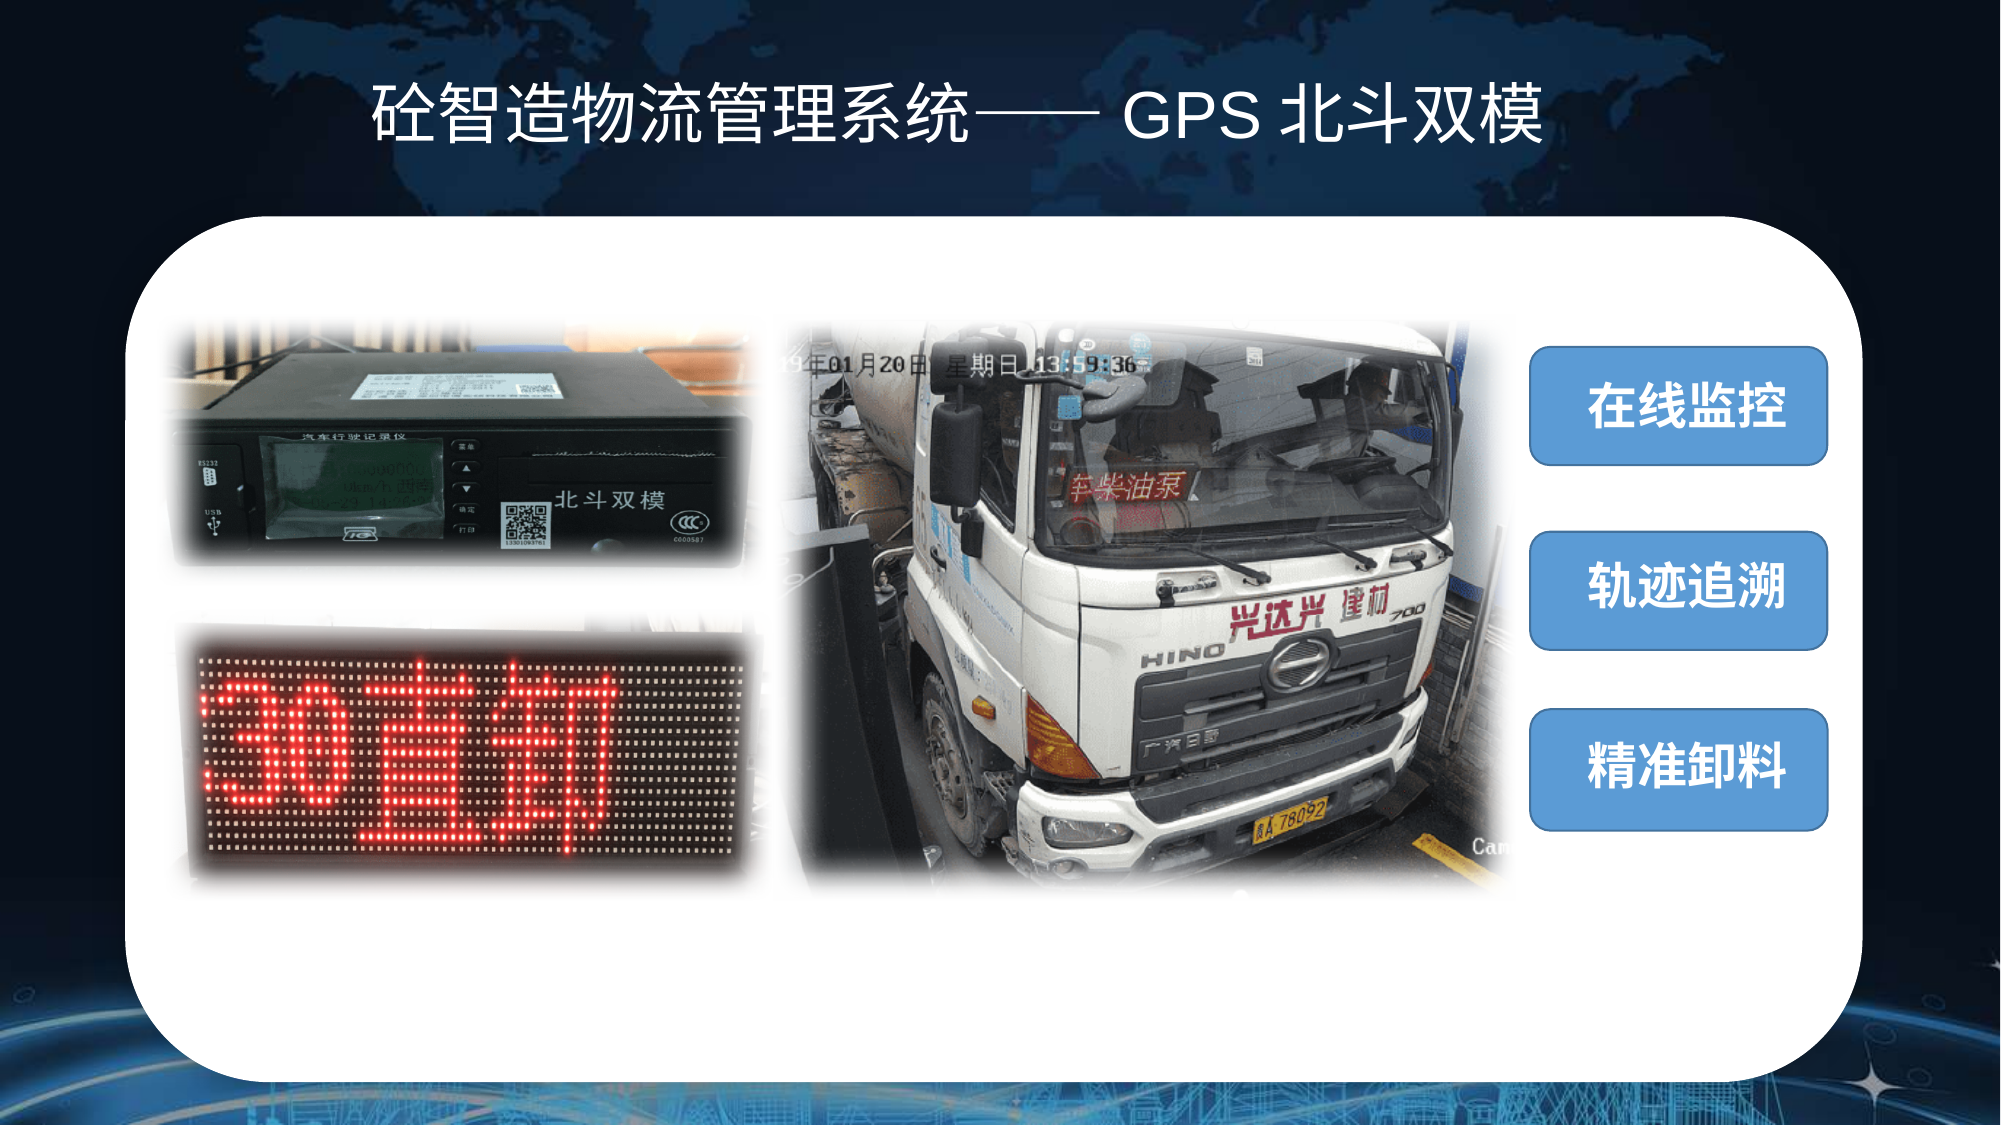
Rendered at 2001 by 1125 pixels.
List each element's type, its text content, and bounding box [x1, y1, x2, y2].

picture [0, 0, 2001, 1125]
text_box [1803, 530, 1829, 651]
text_box 砼智造物流管理系统——GPS北斗双模 [353, 63, 1635, 161]
text_box [1529, 345, 1829, 467]
text_box [1803, 708, 1829, 832]
text_box [1529, 708, 1572, 832]
text_box [1529, 530, 1572, 651]
text_box [124, 215, 1864, 1084]
text_box 在线监控 轨迹追溯 精准卸料 [1572, 367, 1803, 952]
